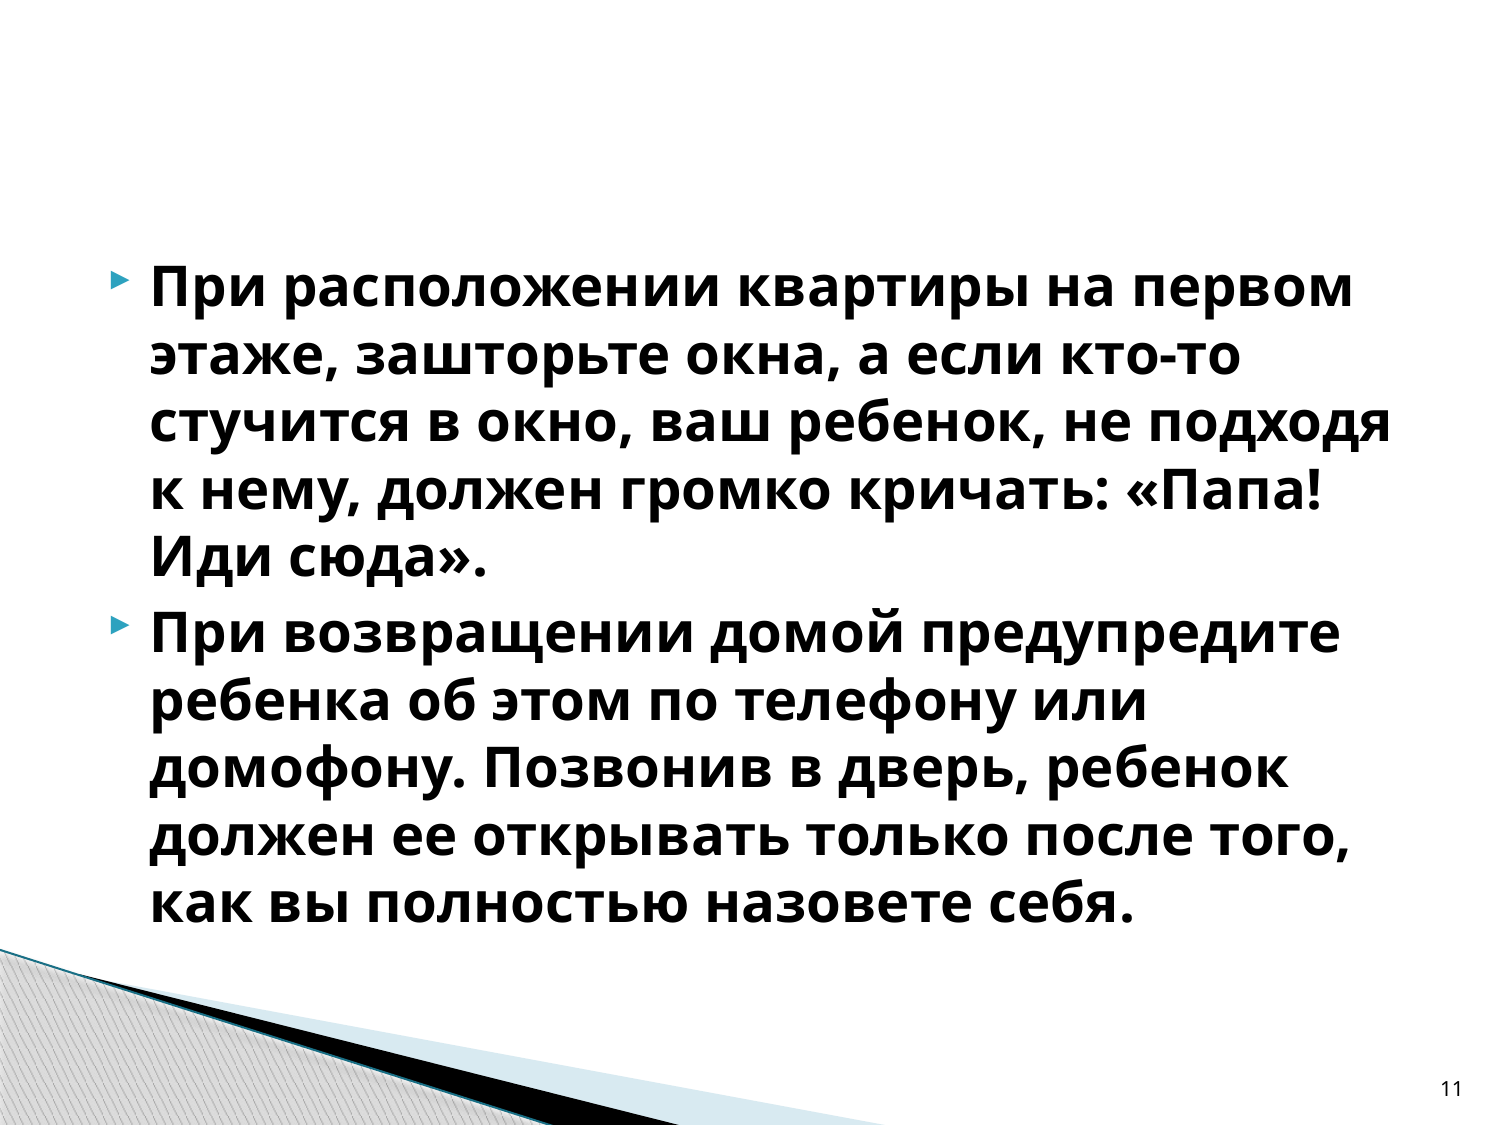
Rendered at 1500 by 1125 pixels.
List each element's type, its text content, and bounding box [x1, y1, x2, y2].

list При расположении квартиры на первом этаже, зашторьте окна, а если кто-то стучится в окно, ваш ребенок, не подходя к нему, должен громко кричать: «Папа! Иди сюда». При возвращении домой предупредите ребенка об этом по телефону или домофону. Позвонив в дверь, ребенок должен ее открывать только после того, как вы полностью назовете себя. [75, 243, 1425, 986]
slide_number 11 [1418, 1051, 1479, 1112]
